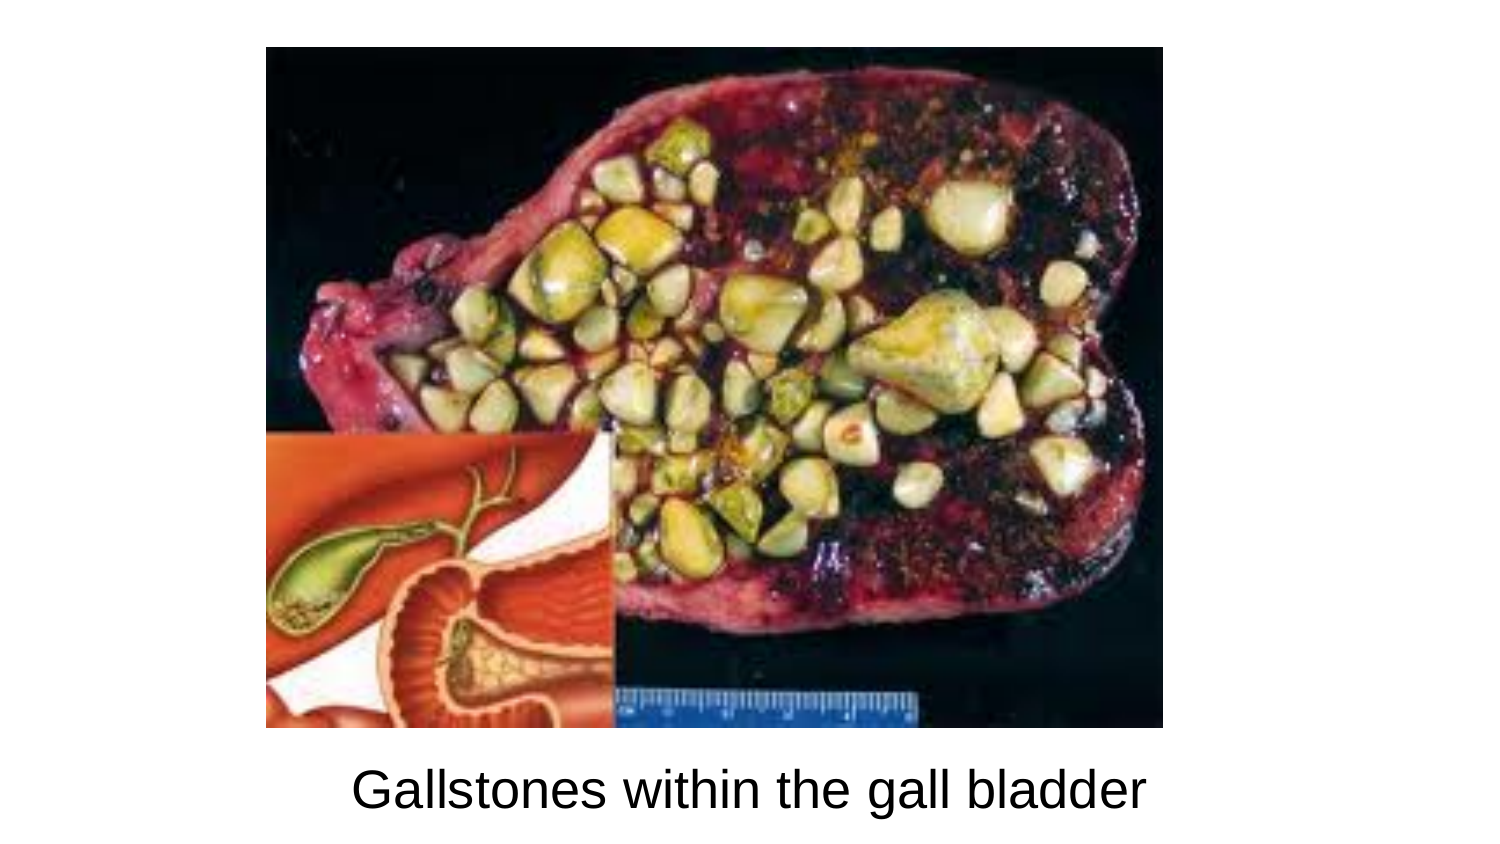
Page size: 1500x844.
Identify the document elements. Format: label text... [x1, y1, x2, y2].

picture [266, 46, 1164, 729]
list Gallstones within the gall bladder [45, 742, 1456, 810]
